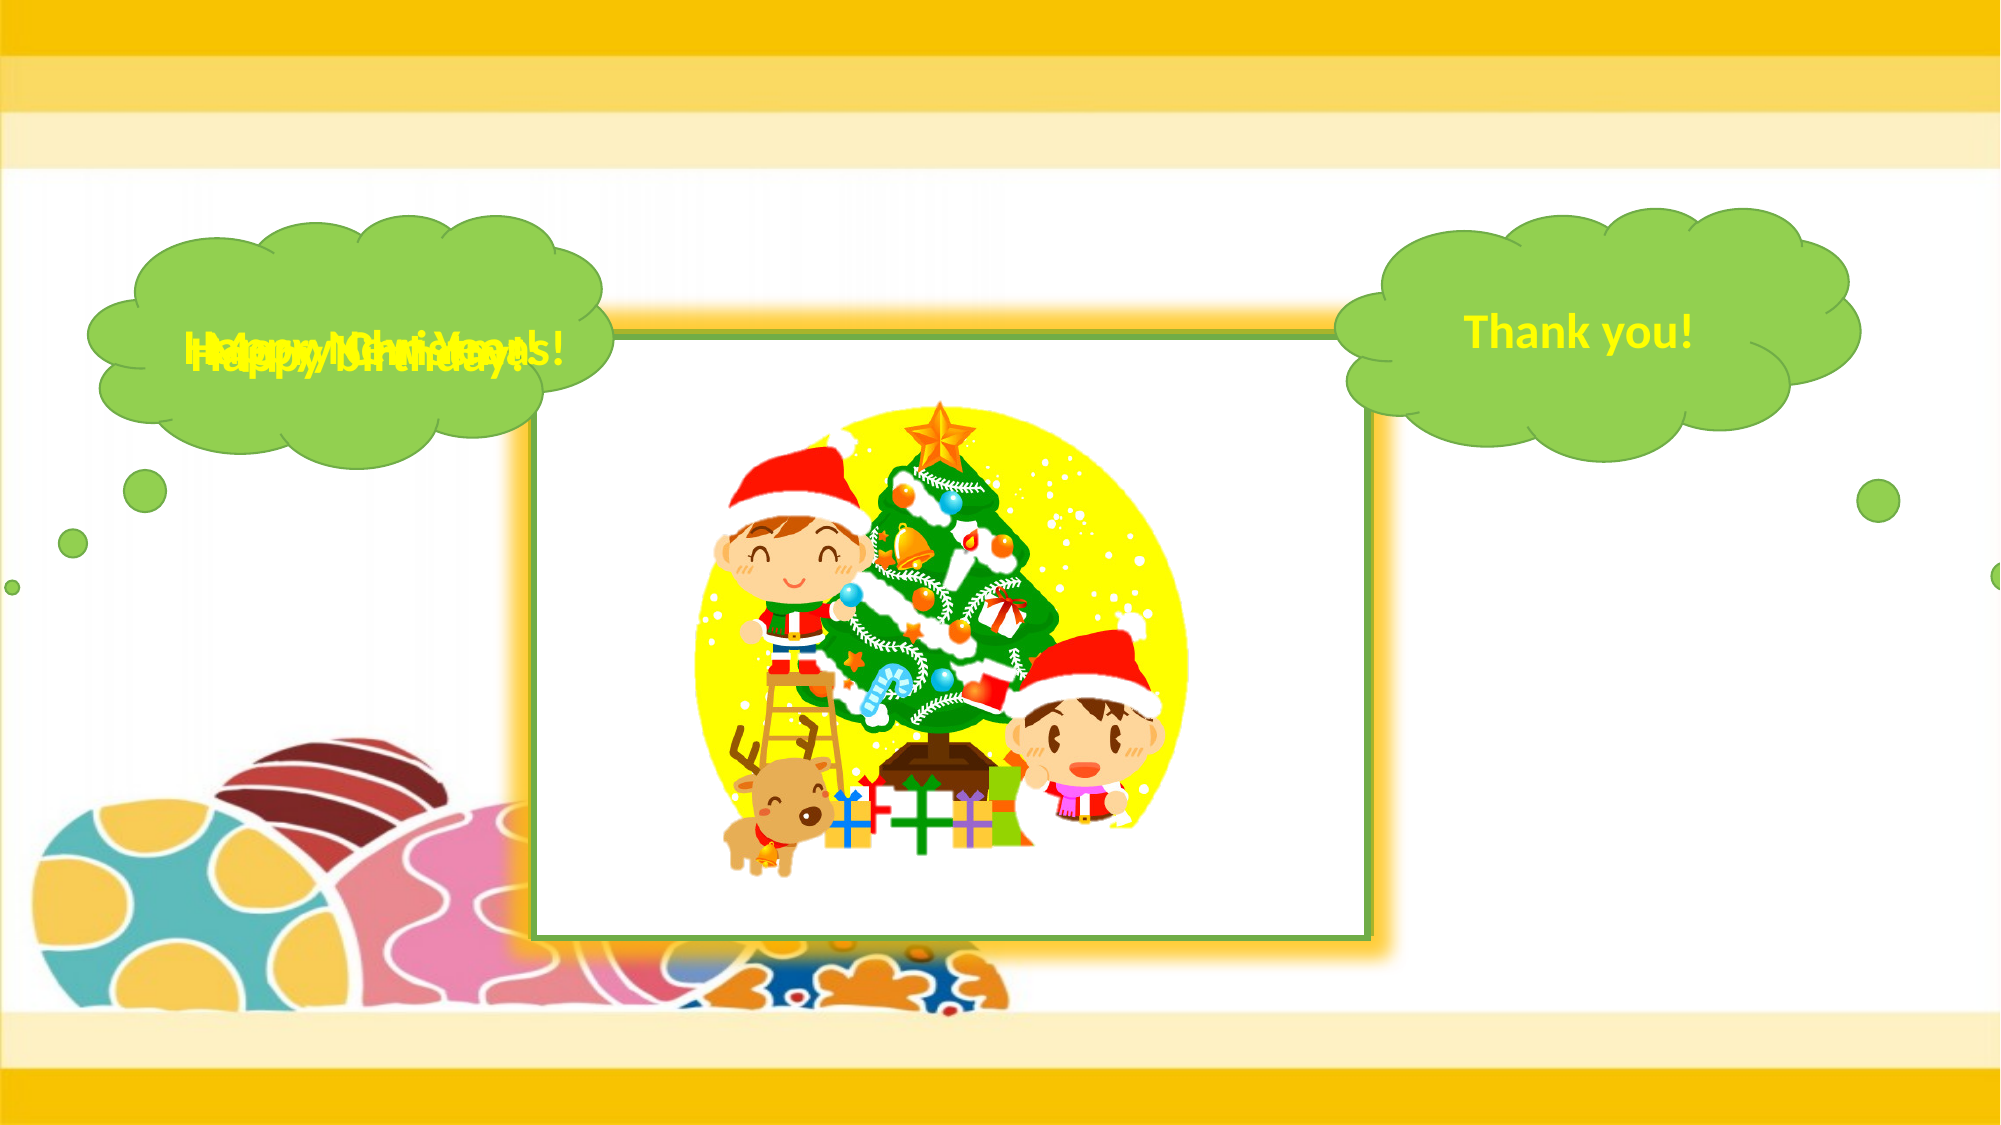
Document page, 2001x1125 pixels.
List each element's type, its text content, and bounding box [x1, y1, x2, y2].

text_box [602, 309, 614, 331]
text_box Thank you! [1990, 562, 2000, 591]
text_box [4, 579, 21, 596]
text_box [57, 528, 89, 559]
text_box Thank you! [1333, 207, 1862, 463]
picture [0, 0, 2001, 1125]
text_box Merry Christmas! [169, 307, 602, 383]
text_box Thank you! [1856, 478, 1901, 523]
text_box [171, 435, 435, 470]
text_box Happy New Year! [145, 307, 530, 427]
text_box Happy birthday! [142, 314, 530, 435]
text_box [122, 468, 168, 514]
text_box [86, 214, 603, 424]
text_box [530, 334, 537, 936]
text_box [537, 331, 1371, 933]
text_box [444, 435, 501, 439]
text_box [533, 337, 1368, 939]
